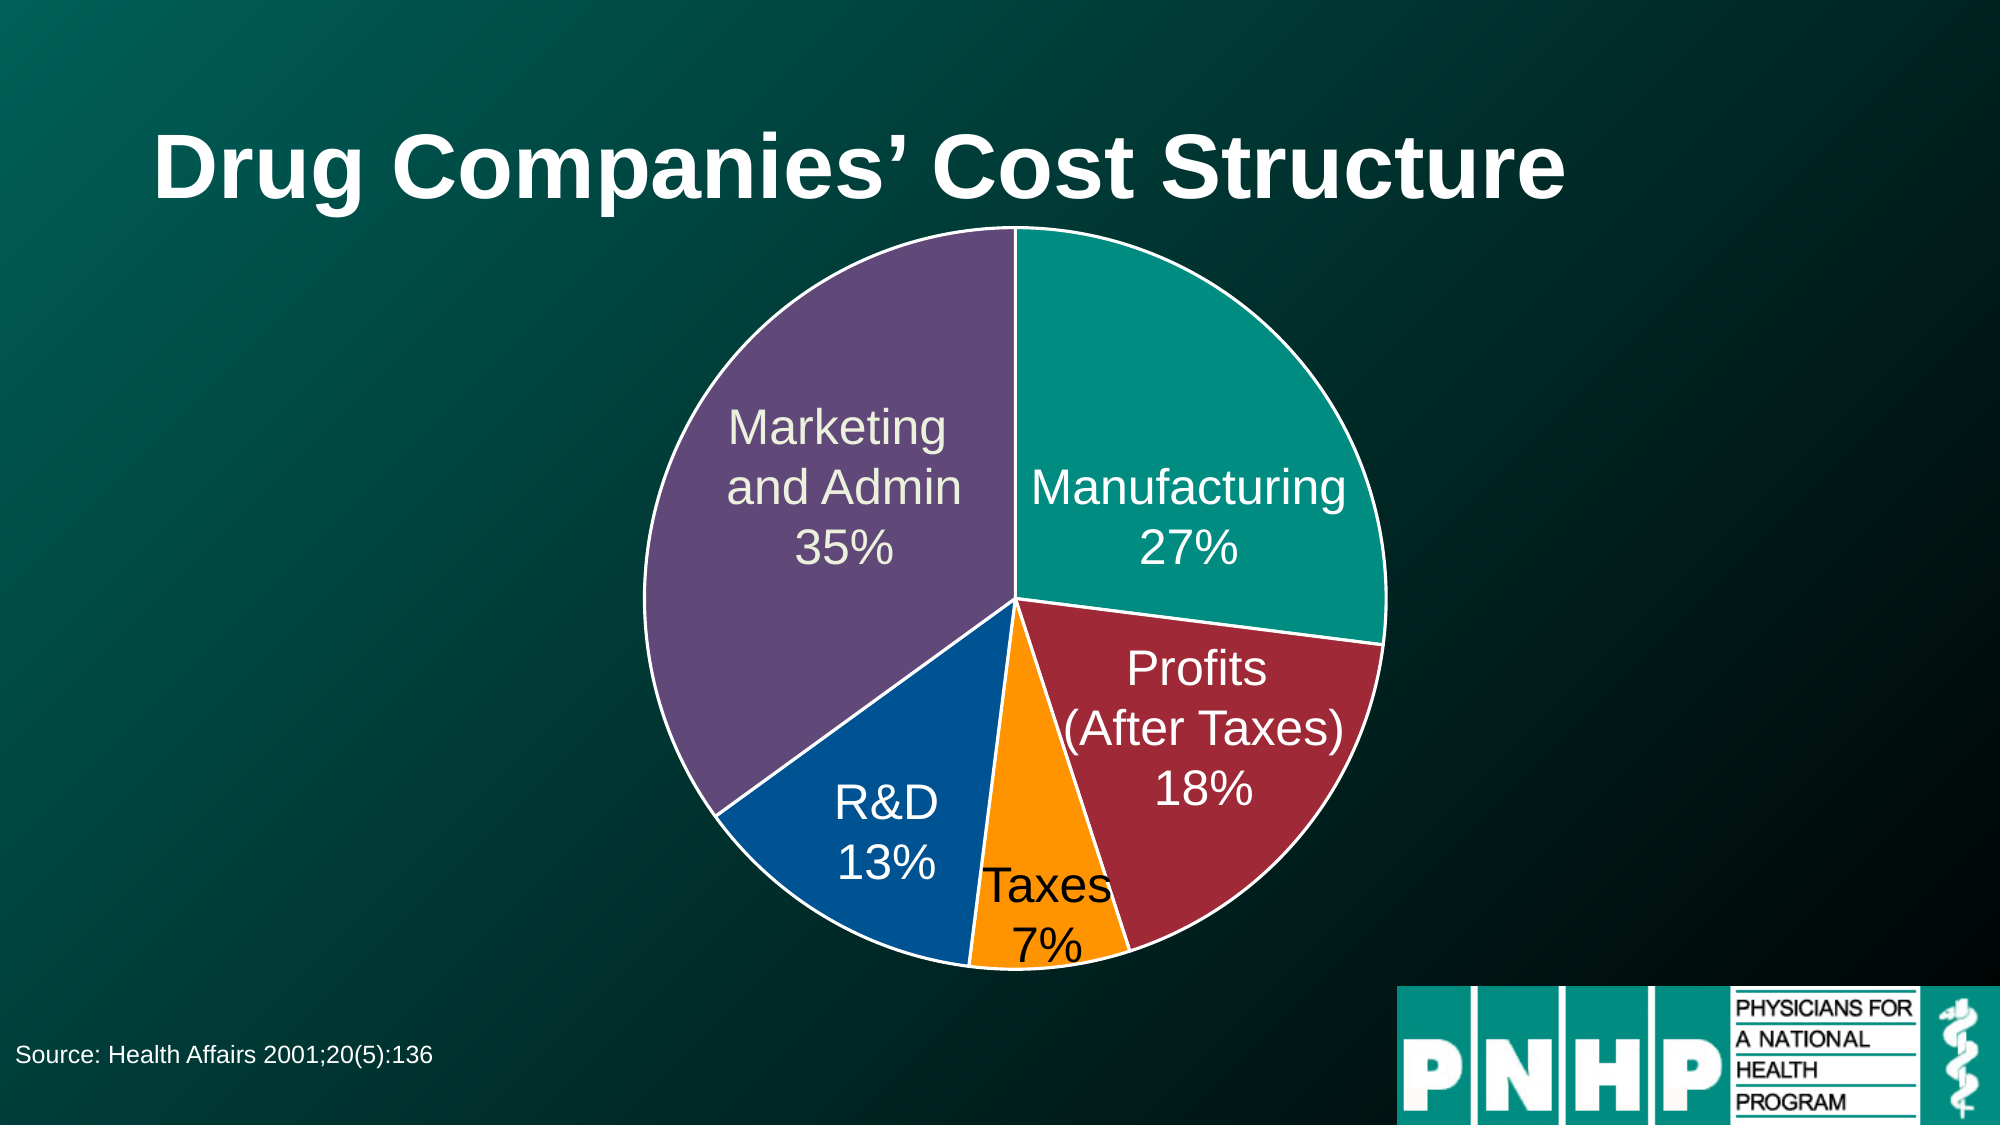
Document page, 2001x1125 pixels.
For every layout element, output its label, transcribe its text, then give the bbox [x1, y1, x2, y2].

picture [1397, 986, 2000, 1125]
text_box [455, 225, 1578, 987]
list Source: Health Affairs 2001;20(5):136 [0, 986, 1350, 1125]
title Drug Companies’ Cost Structure [137, 59, 1863, 278]
